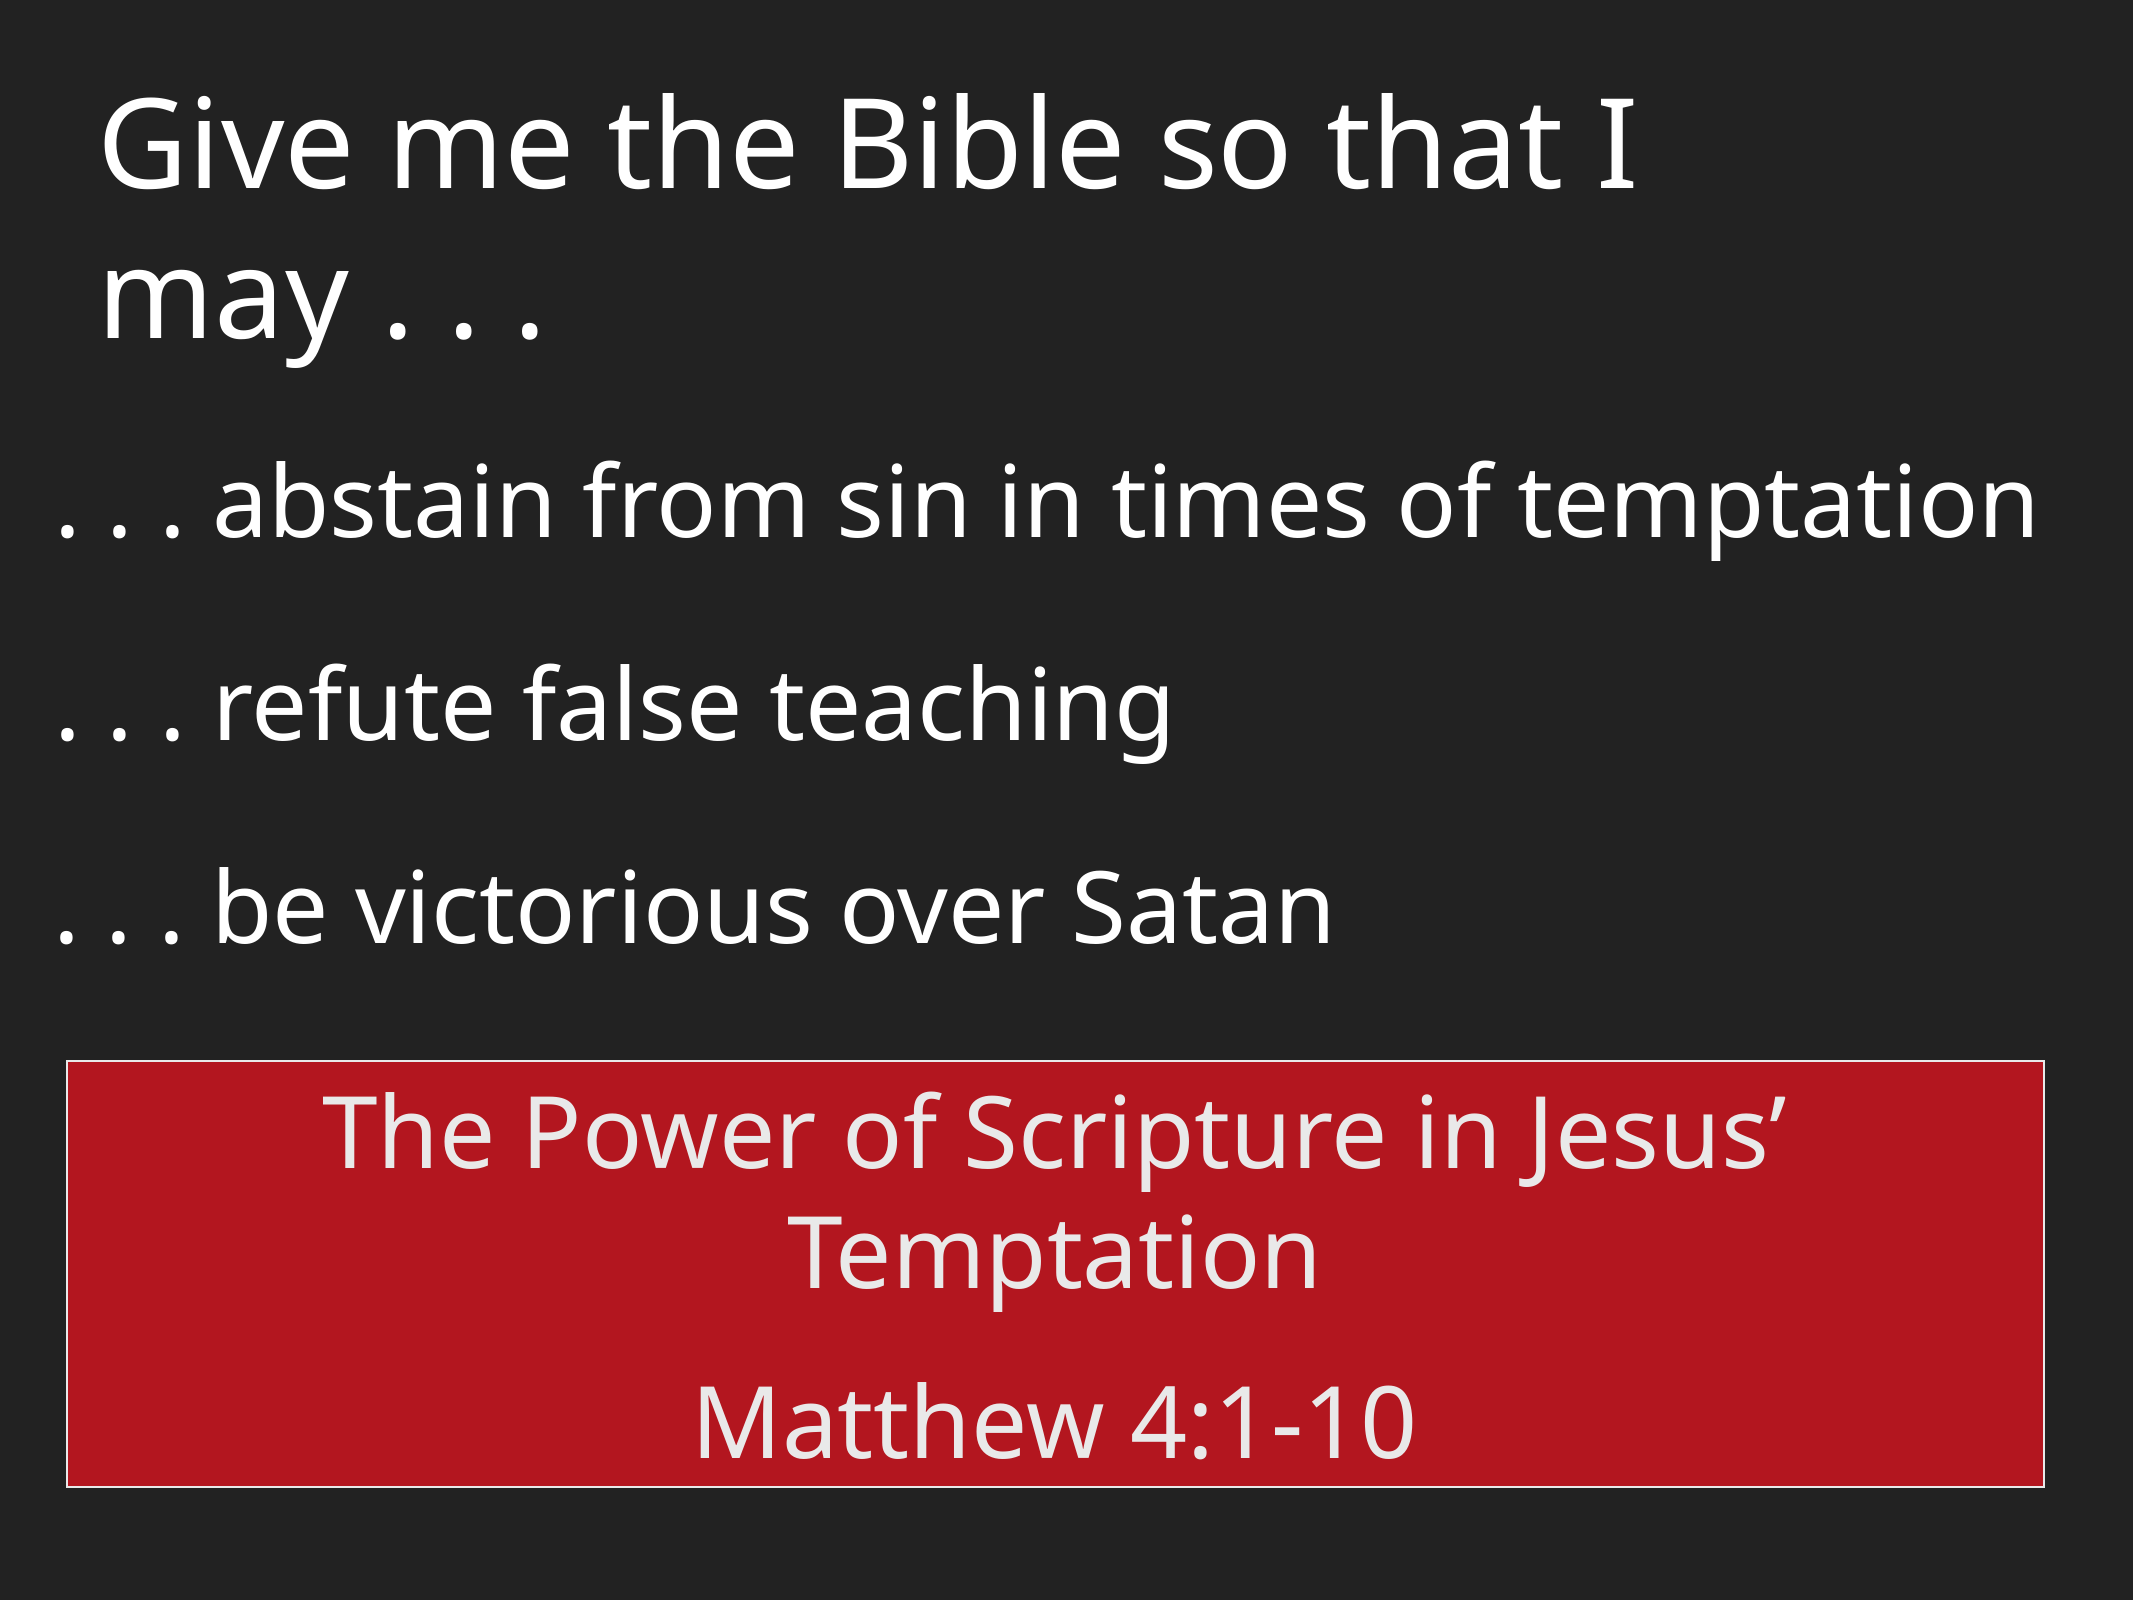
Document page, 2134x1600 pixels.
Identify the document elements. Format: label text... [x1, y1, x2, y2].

text_box The Power of Scripture in Jesus’ Temptation Matthew 4:1-10 [66, 1060, 2044, 1488]
text_box . . . refute false teaching [45, 632, 2067, 769]
text_box . . . abstain from sin in times of temptation [45, 429, 2067, 566]
text_box . . . be victorious over Satan [44, 834, 2066, 972]
text_box Give me the Bible so that I may . . . [89, 55, 2044, 372]
